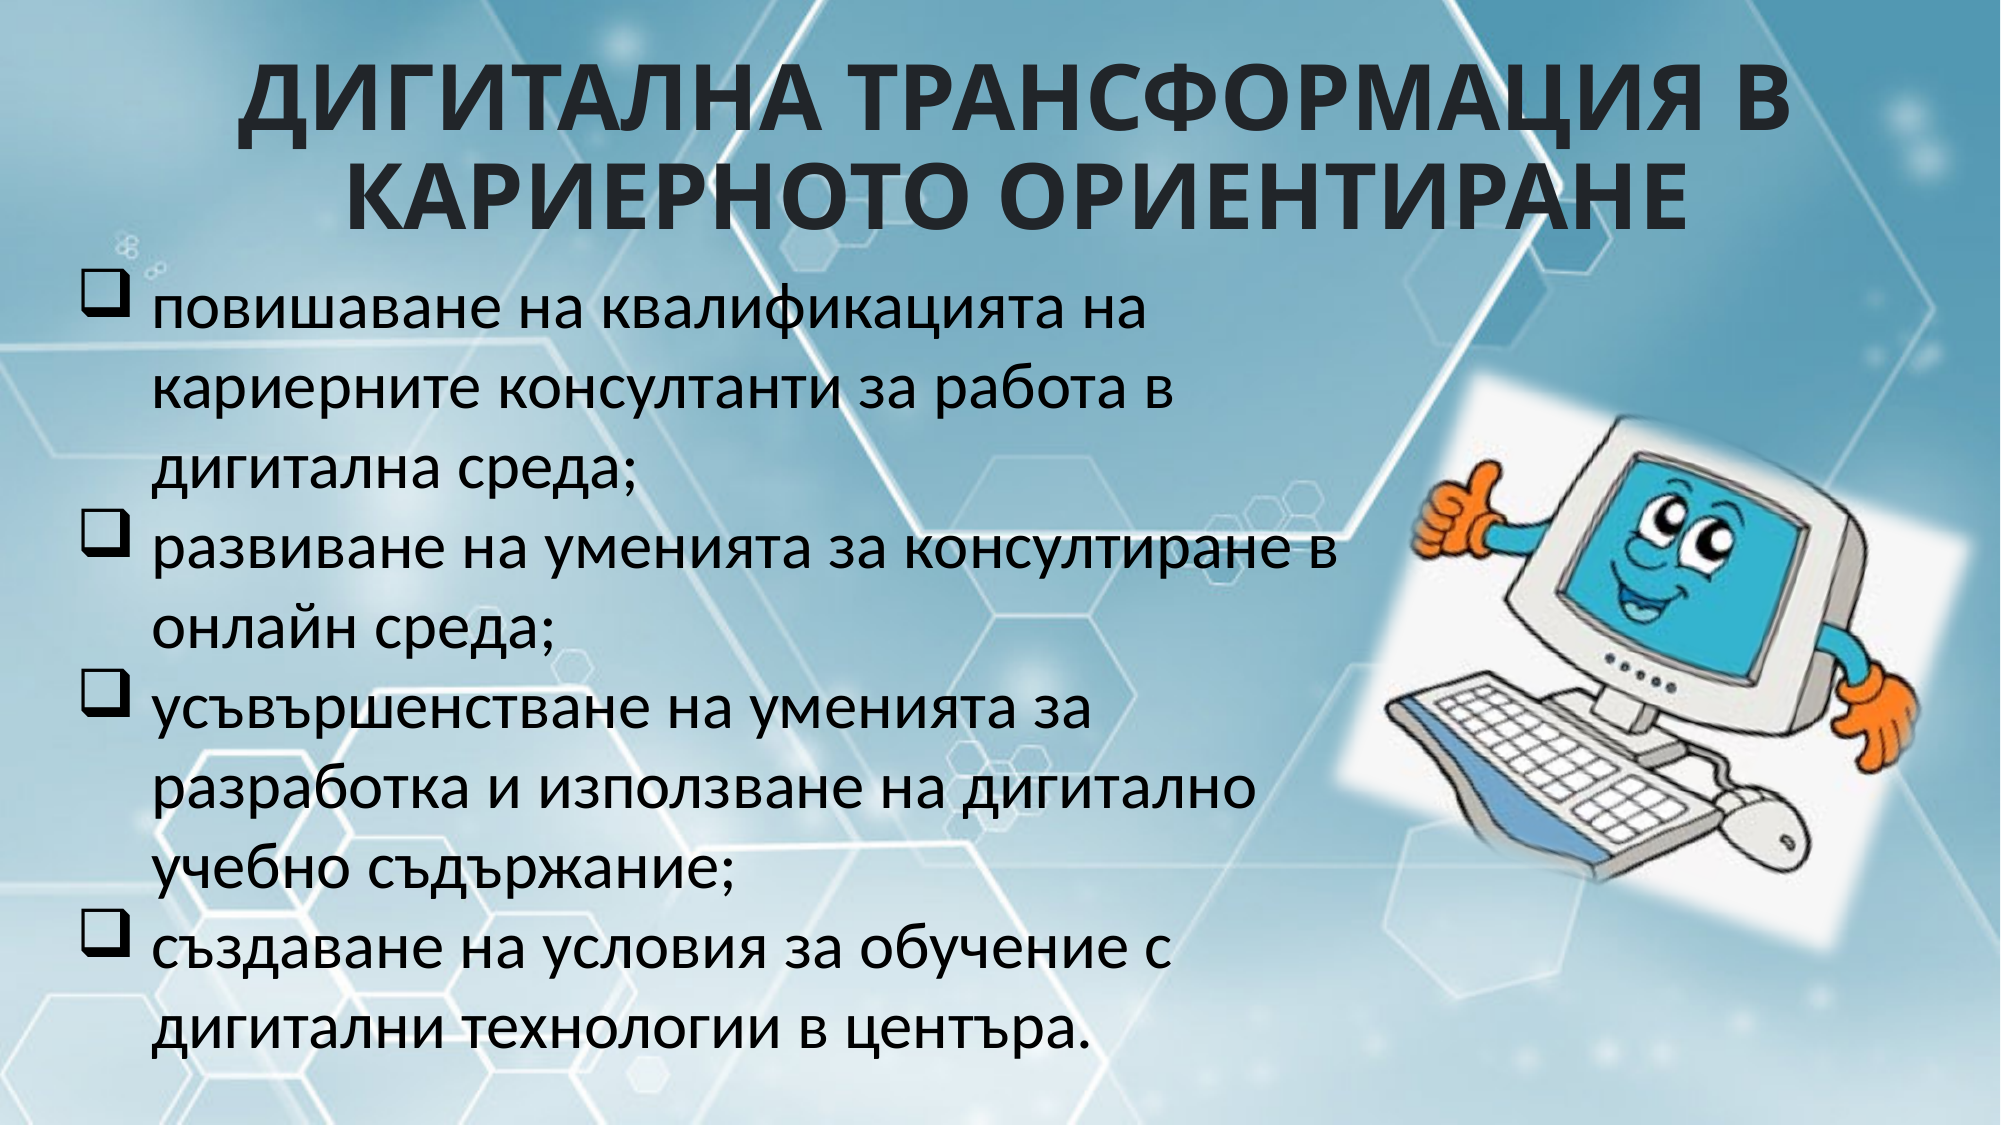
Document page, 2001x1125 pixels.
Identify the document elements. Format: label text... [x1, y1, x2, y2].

text_box повишаване на квалификацията на кариерните консултанти за работа в дигитална среда; развиване на уменията за консултиране в онлайн среда; усъвършенстване на уменията за разработка и използване на дигитално учебно съдържание; създаване на условия за обучение с дигитални технологии в центъра. [61, 254, 1409, 1069]
picture [0, 0, 2001, 1125]
text_box ДИГИТАЛНА ТРАНСФОРМАЦИЯ В КАРИЕРНОТО ОРИЕНТИРАНЕ [104, 41, 1930, 259]
